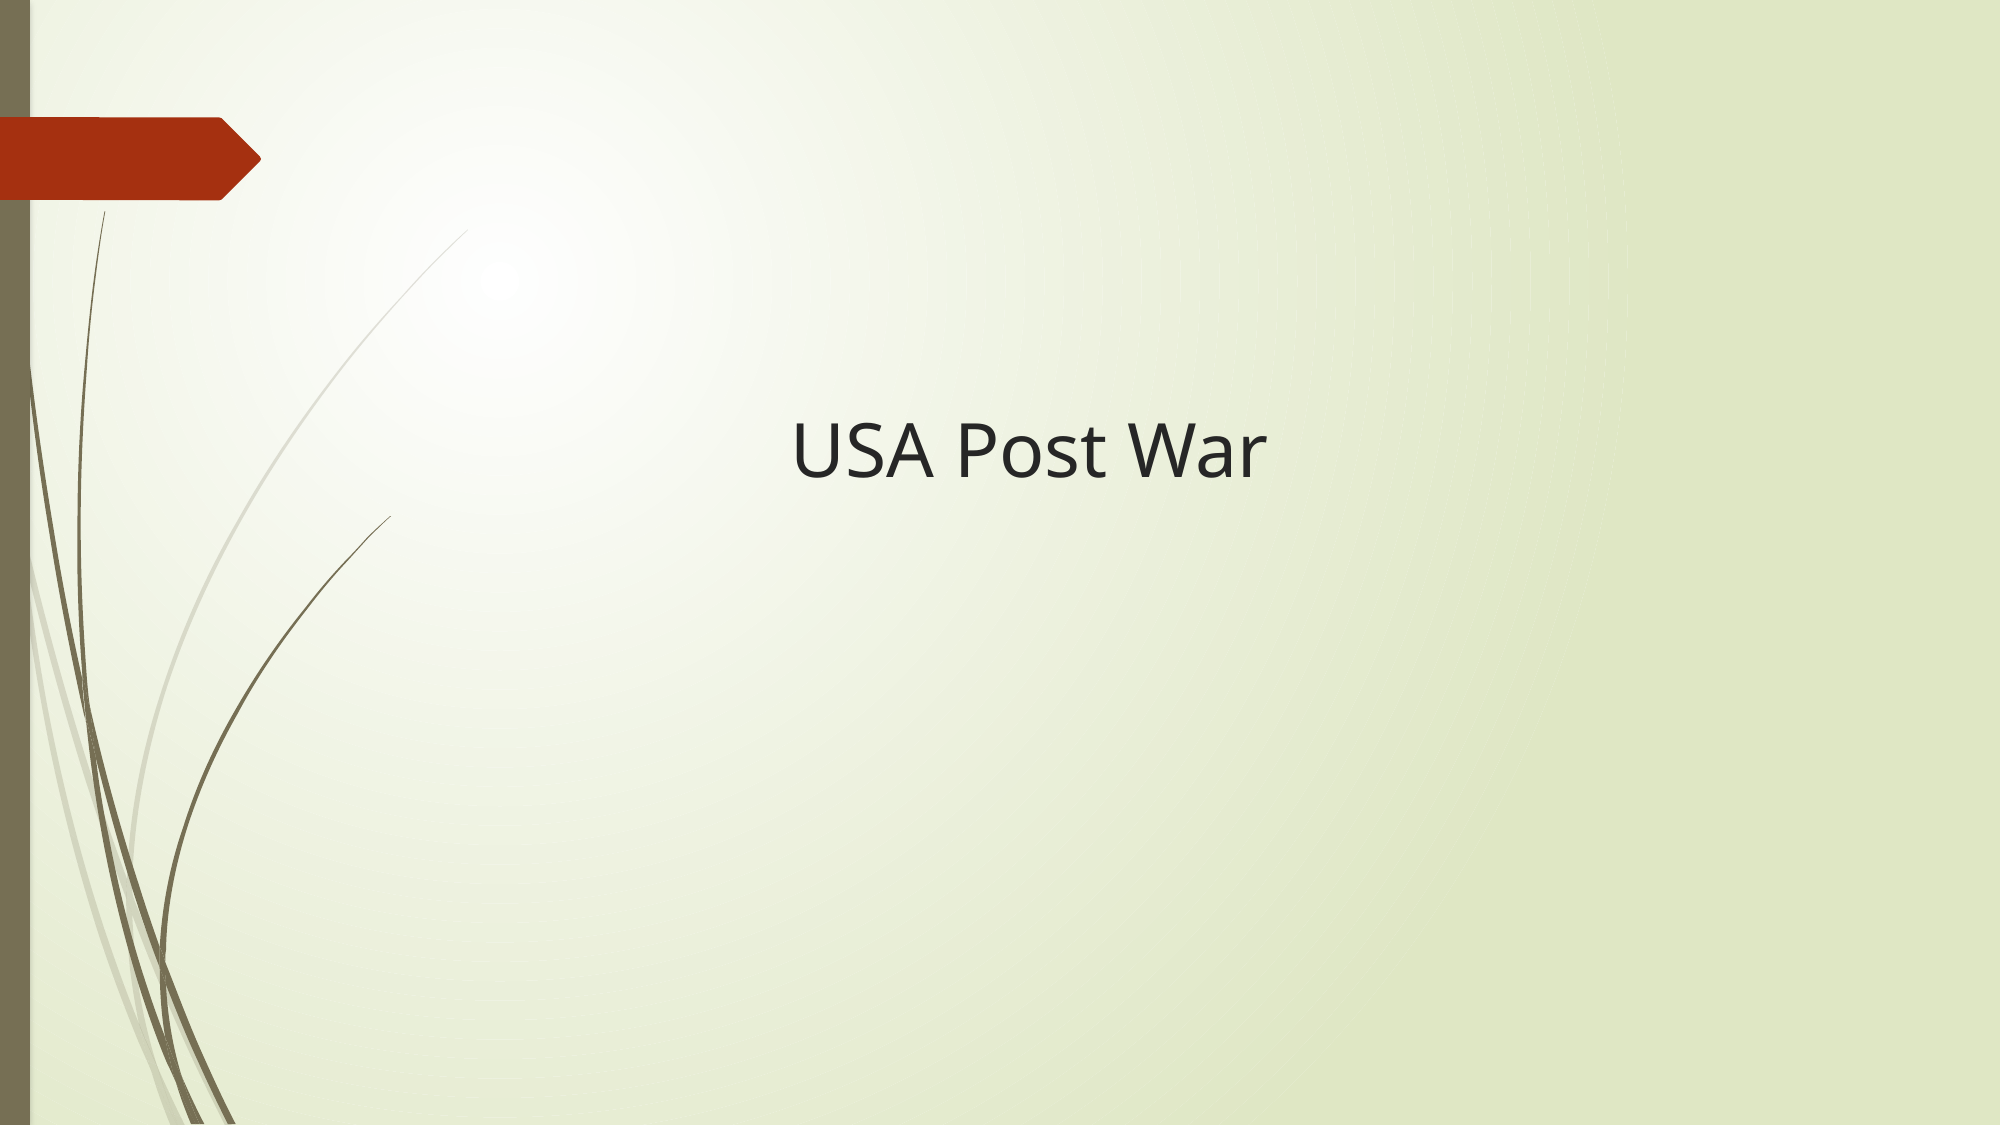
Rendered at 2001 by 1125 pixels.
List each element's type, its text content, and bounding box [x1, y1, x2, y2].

title USA Post War [298, 395, 1761, 606]
